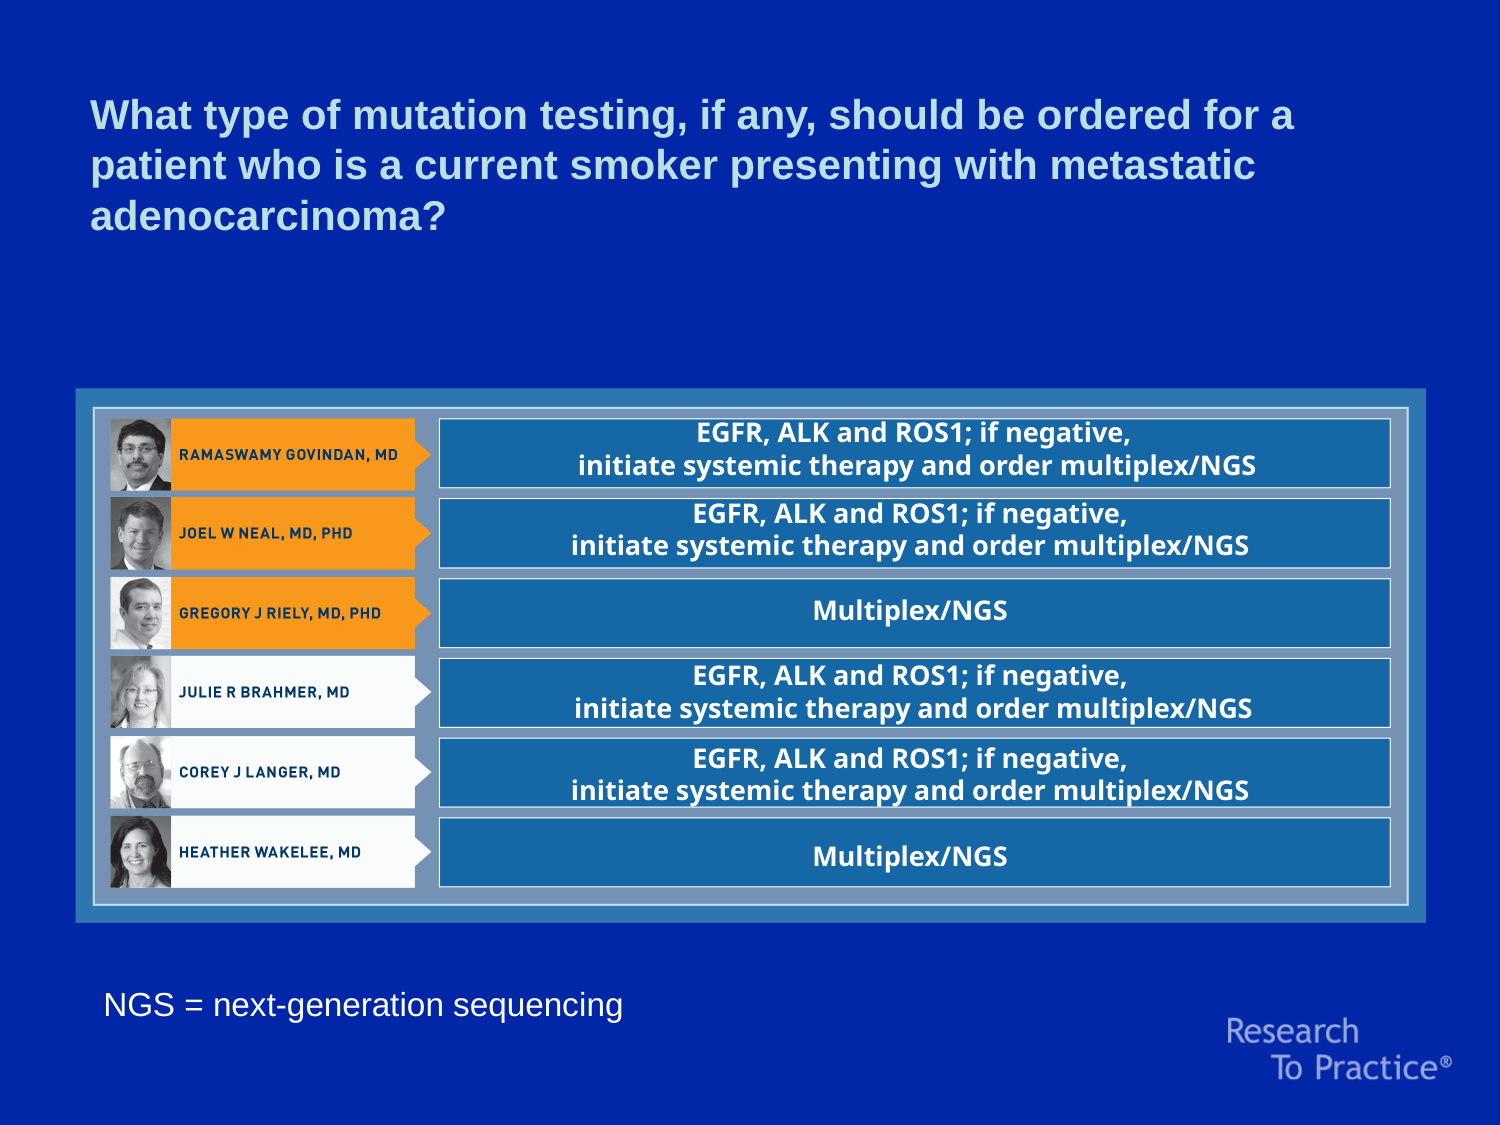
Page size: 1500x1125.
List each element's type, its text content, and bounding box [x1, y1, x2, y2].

text_box Multiplex/NGS [439, 577, 1388, 642]
text_box EGFR, ALK and ROS1; if negative, initiate systemic therapy and order multiplex/NGS [439, 496, 1388, 561]
picture [0, 0, 1500, 1125]
text_box NGS = next-generation sequencing [88, 975, 903, 1031]
text_box EGFR, ALK and ROS1; if negative, initiate systemic therapy and order multiplex/NGS [439, 741, 1388, 806]
text_box EGFR, ALK and ROS1; if negative, initiate systemic therapy and order multiplex/NGS [439, 658, 1388, 724]
text_box EGFR, ALK and ROS1; if negative, initiate systemic therapy and order multiplex/NGS [439, 415, 1388, 481]
text_box Multiplex/NGS [439, 822, 1388, 888]
list What type of mutation testing, if any, should be ordered for a patient who is a current smoker presenting with metastatic adenocarcinoma? [75, 0, 1438, 327]
